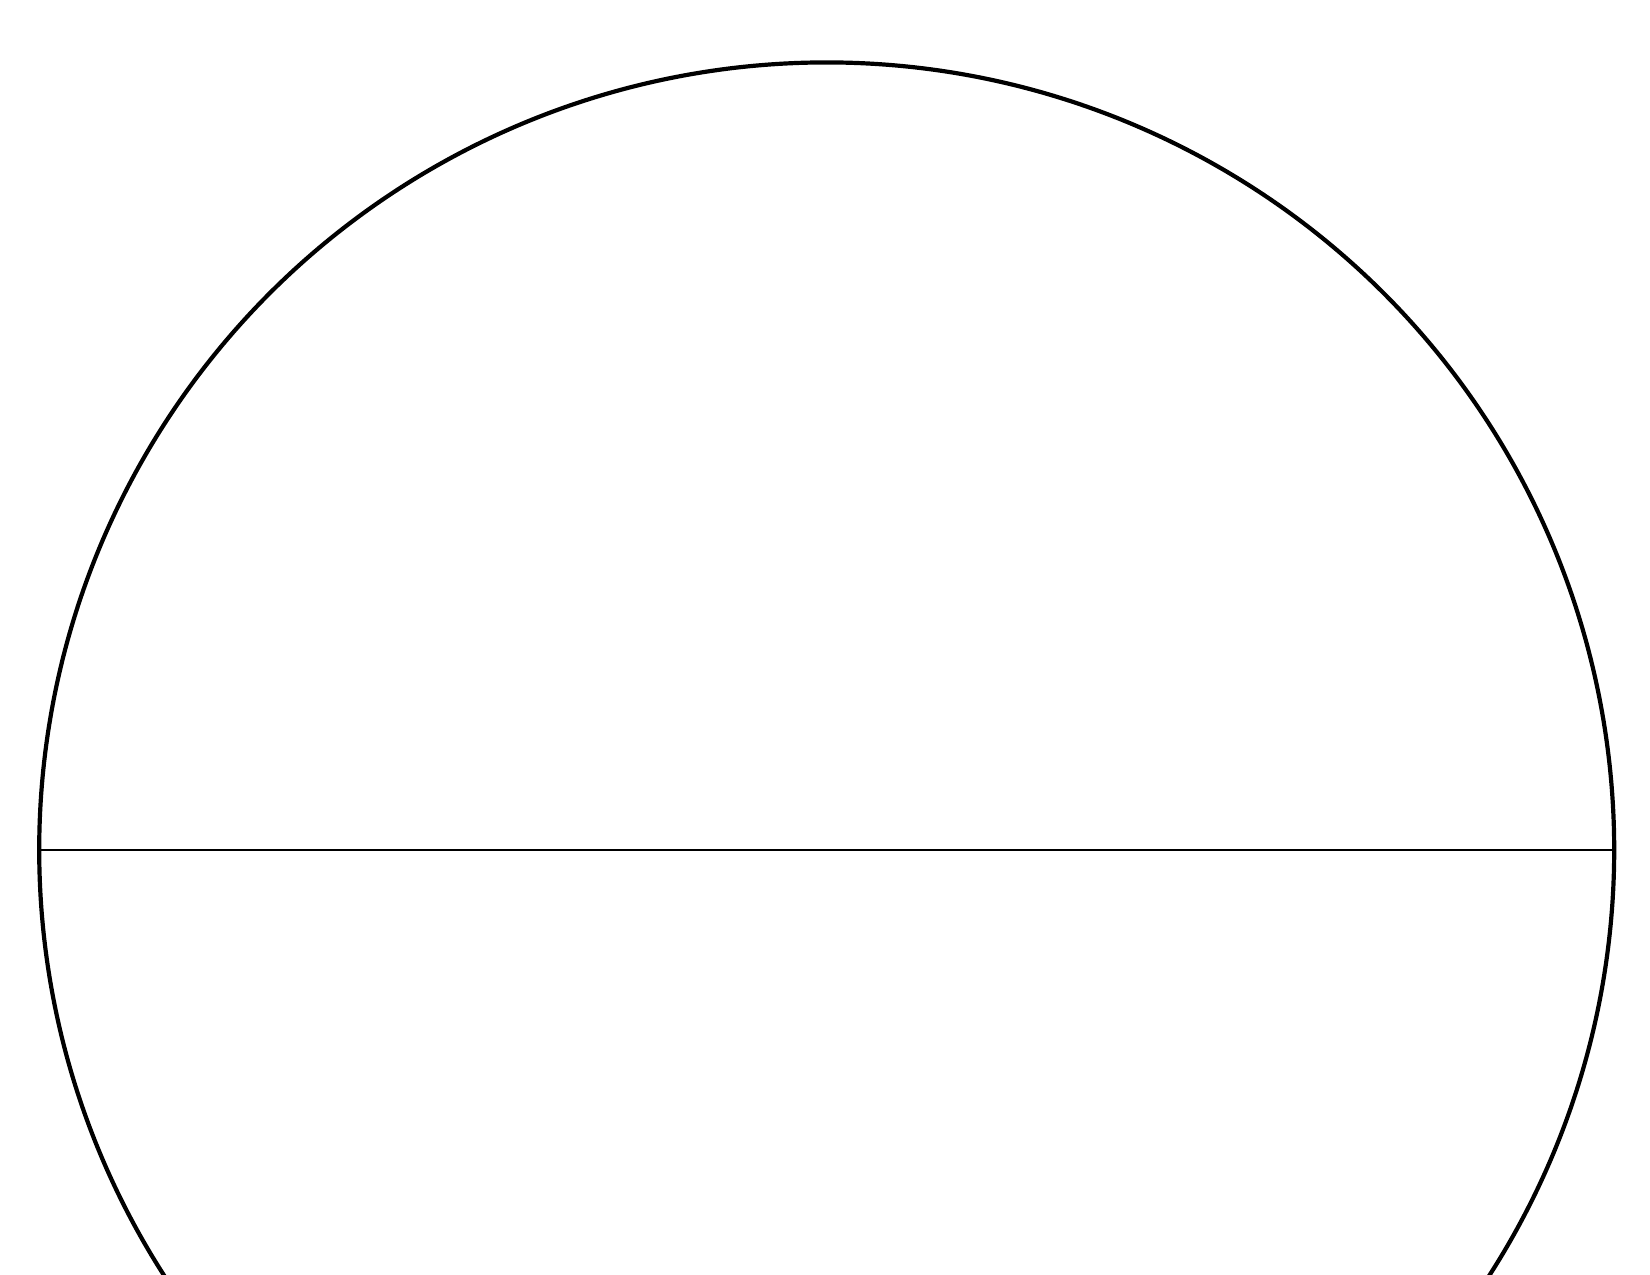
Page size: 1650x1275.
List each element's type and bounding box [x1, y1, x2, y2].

text_box [37, 60, 1617, 1275]
